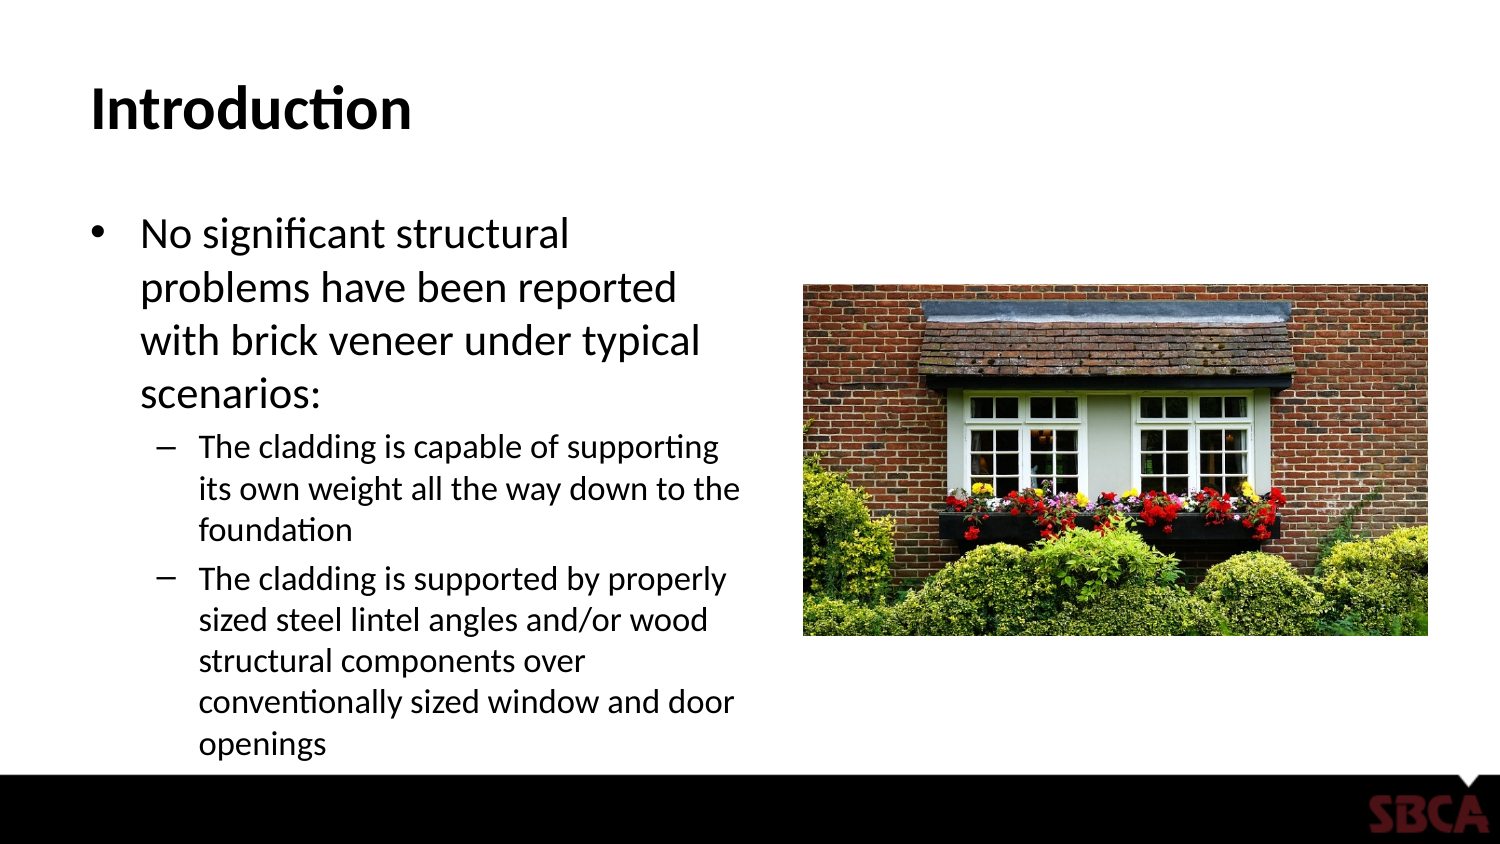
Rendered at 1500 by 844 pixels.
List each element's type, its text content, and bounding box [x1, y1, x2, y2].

list No significant structural problems have been reported with brick veneer under typical scenarios: The cladding is capable of supporting its own weight all the way down to the foundation The cladding is supported by properly sized steel lintel angles and/or wood structural components over conventionally sized window and door openings [75, 196, 763, 772]
title Introduction [75, 33, 1425, 175]
picture [0, 0, 1500, 844]
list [803, 284, 1428, 636]
